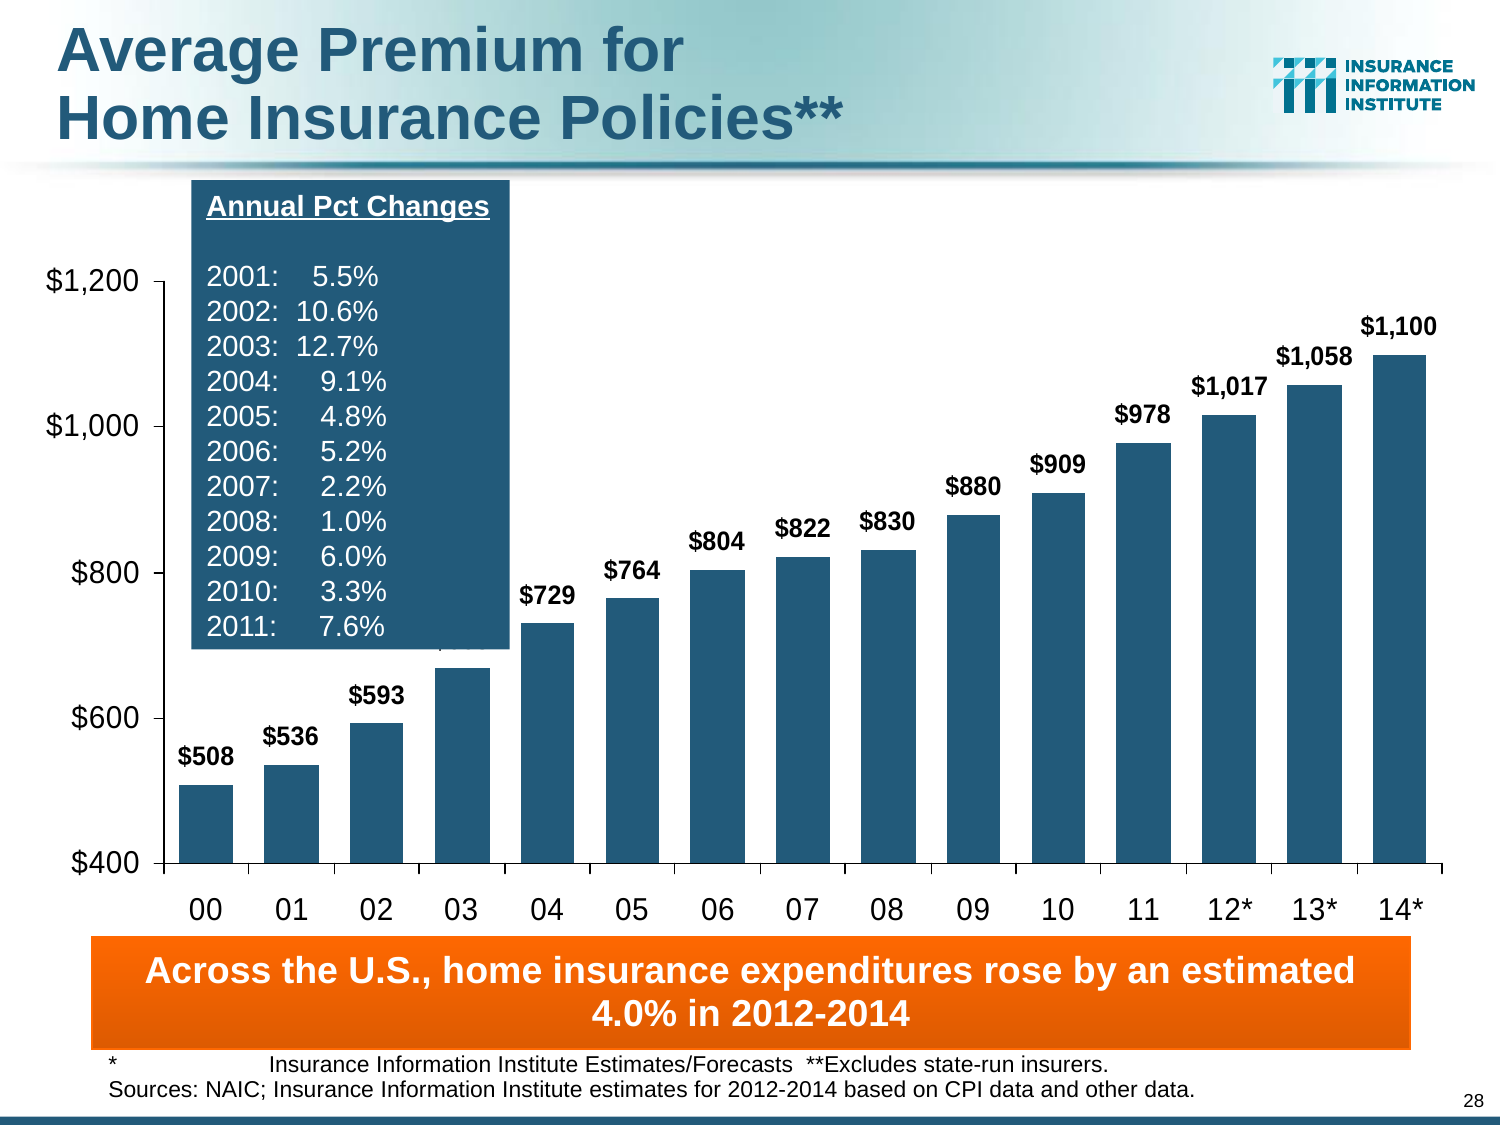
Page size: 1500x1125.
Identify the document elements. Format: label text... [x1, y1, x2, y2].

text_box Across the U.S., home insurance expenditures rose by an estimated 4.0% in 2012-2014 [91, 952, 1410, 1050]
title Average Premium for Home Insurance Policies** [48, 14, 1264, 157]
slide_number 28 [1410, 1091, 1485, 1112]
text_box Annual Pct Changes 2001: 5.5% 2002: 10.6% 2003: 12.7% 2004: 9.1% 2005: 4.8% 2006: 5.2% 2007: 2.2% 2008: 1.0% 2009: 6.0% 2010: 3.3% 2011: 7.6% [191, 180, 510, 242]
picture [0, 0, 1500, 189]
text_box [33, 244, 1450, 944]
text_box * Insurance Information Institute Estimates/Forecasts **Excludes state-run insurers. Sources: NAIC; Insurance Information Institute estimates for 2012-2014 based on CPI data and other data. [48, 1053, 1290, 1125]
